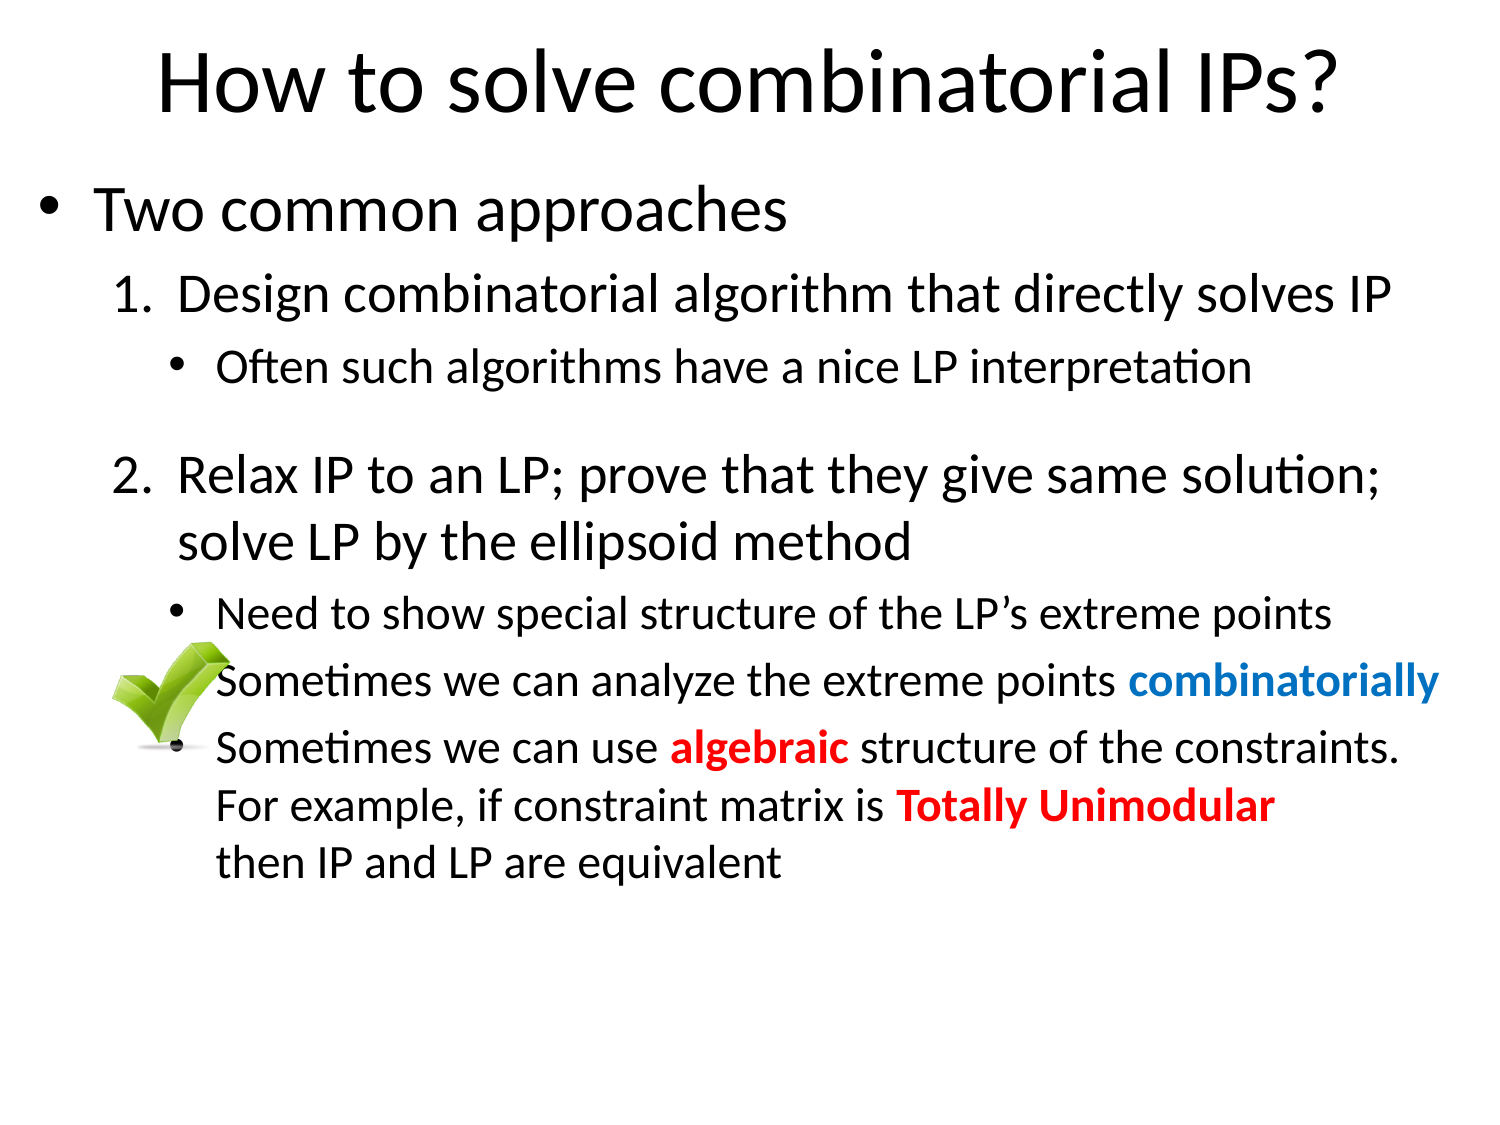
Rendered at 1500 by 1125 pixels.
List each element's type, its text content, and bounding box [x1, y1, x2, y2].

list Two common approaches Design combinatorial algorithm that directly solves IP Often such algorithms have a nice LP interpretation Relax IP to an LP; prove that they give same solution; solve LP by the ellipsoid method Need to show special structure of the LP’s extreme points Sometimes we can analyze the extreme points combinatorially Sometimes we can use algebraic structure of the constraints. For example, if constraint matrix is Totally Unimodular then IP and LP are equivalent [22, 157, 1473, 1078]
title How to solve combinatorial IPs? [75, 0, 1425, 152]
picture [95, 623, 241, 769]
